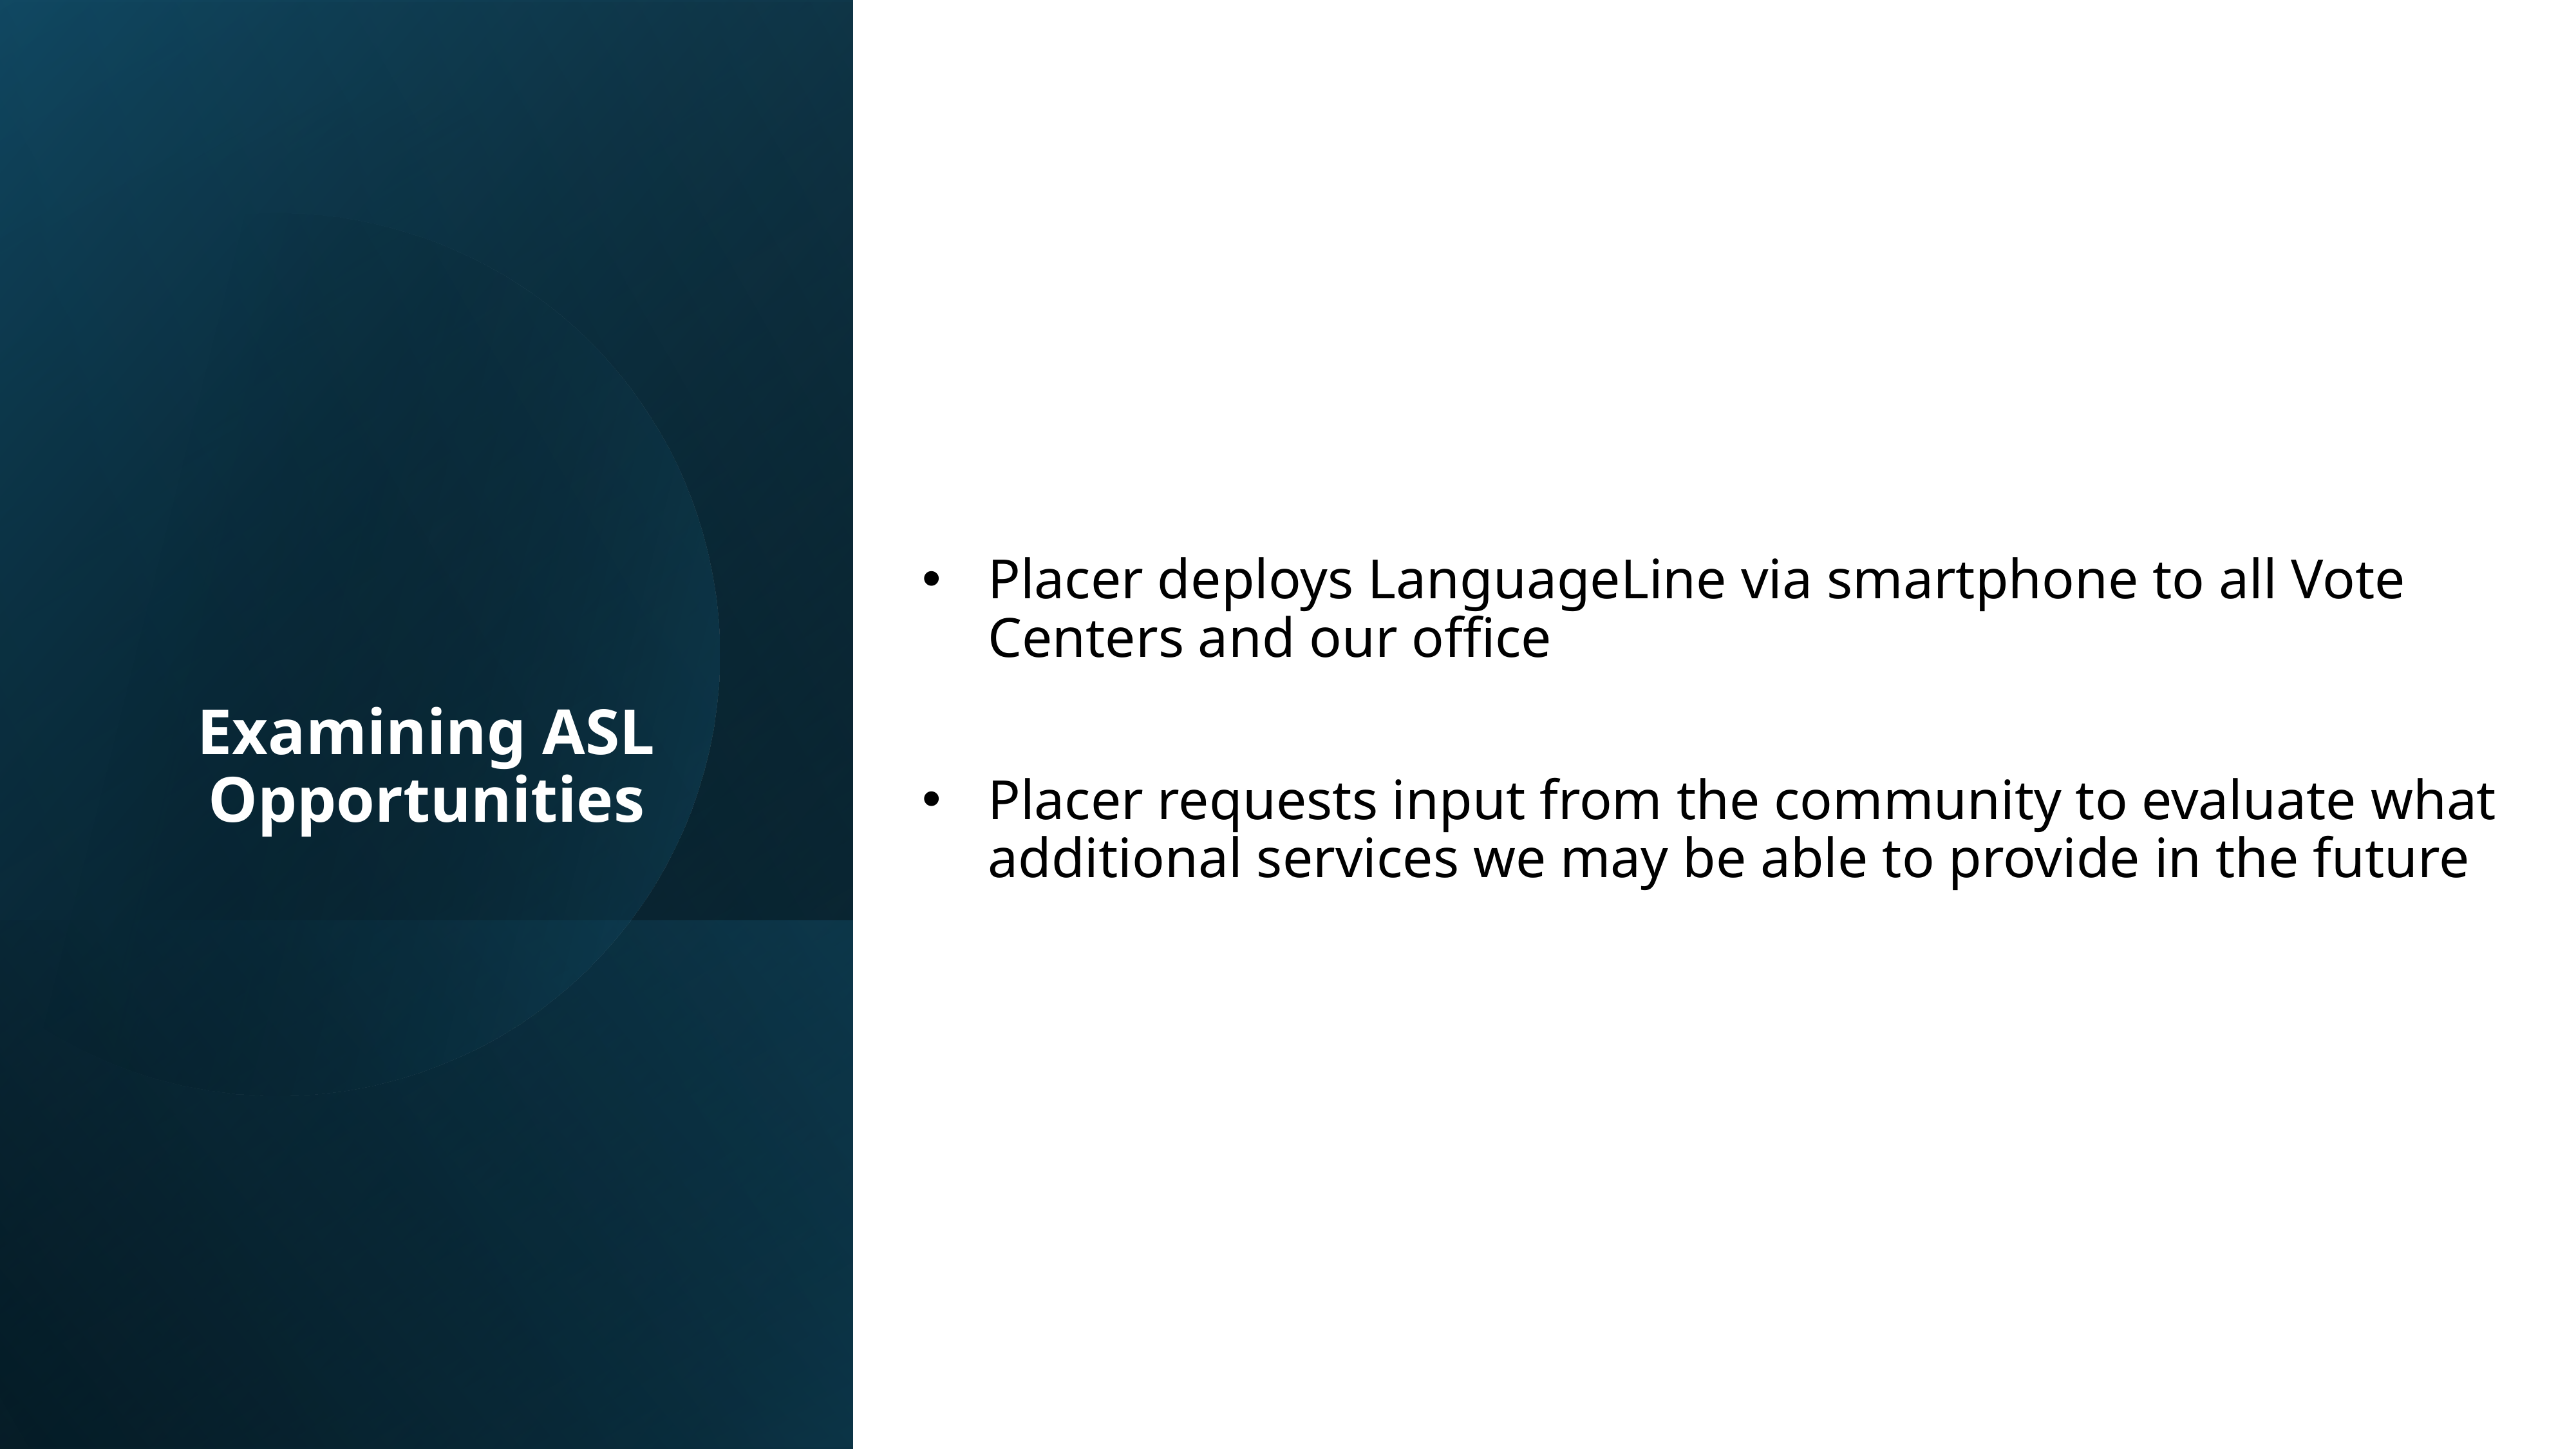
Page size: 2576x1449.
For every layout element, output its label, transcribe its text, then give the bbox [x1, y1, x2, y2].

text_box [854, 0, 2576, 1449]
text_box [0, 0, 854, 1448]
title Examining ASL Opportunities [88, 693, 765, 840]
subtitle Placer deploys LanguageLine via smartphone to all Vote Centers and our office Placer requests input from the community to evaluate what additional services we may be able to provide in the future [912, 547, 2512, 954]
